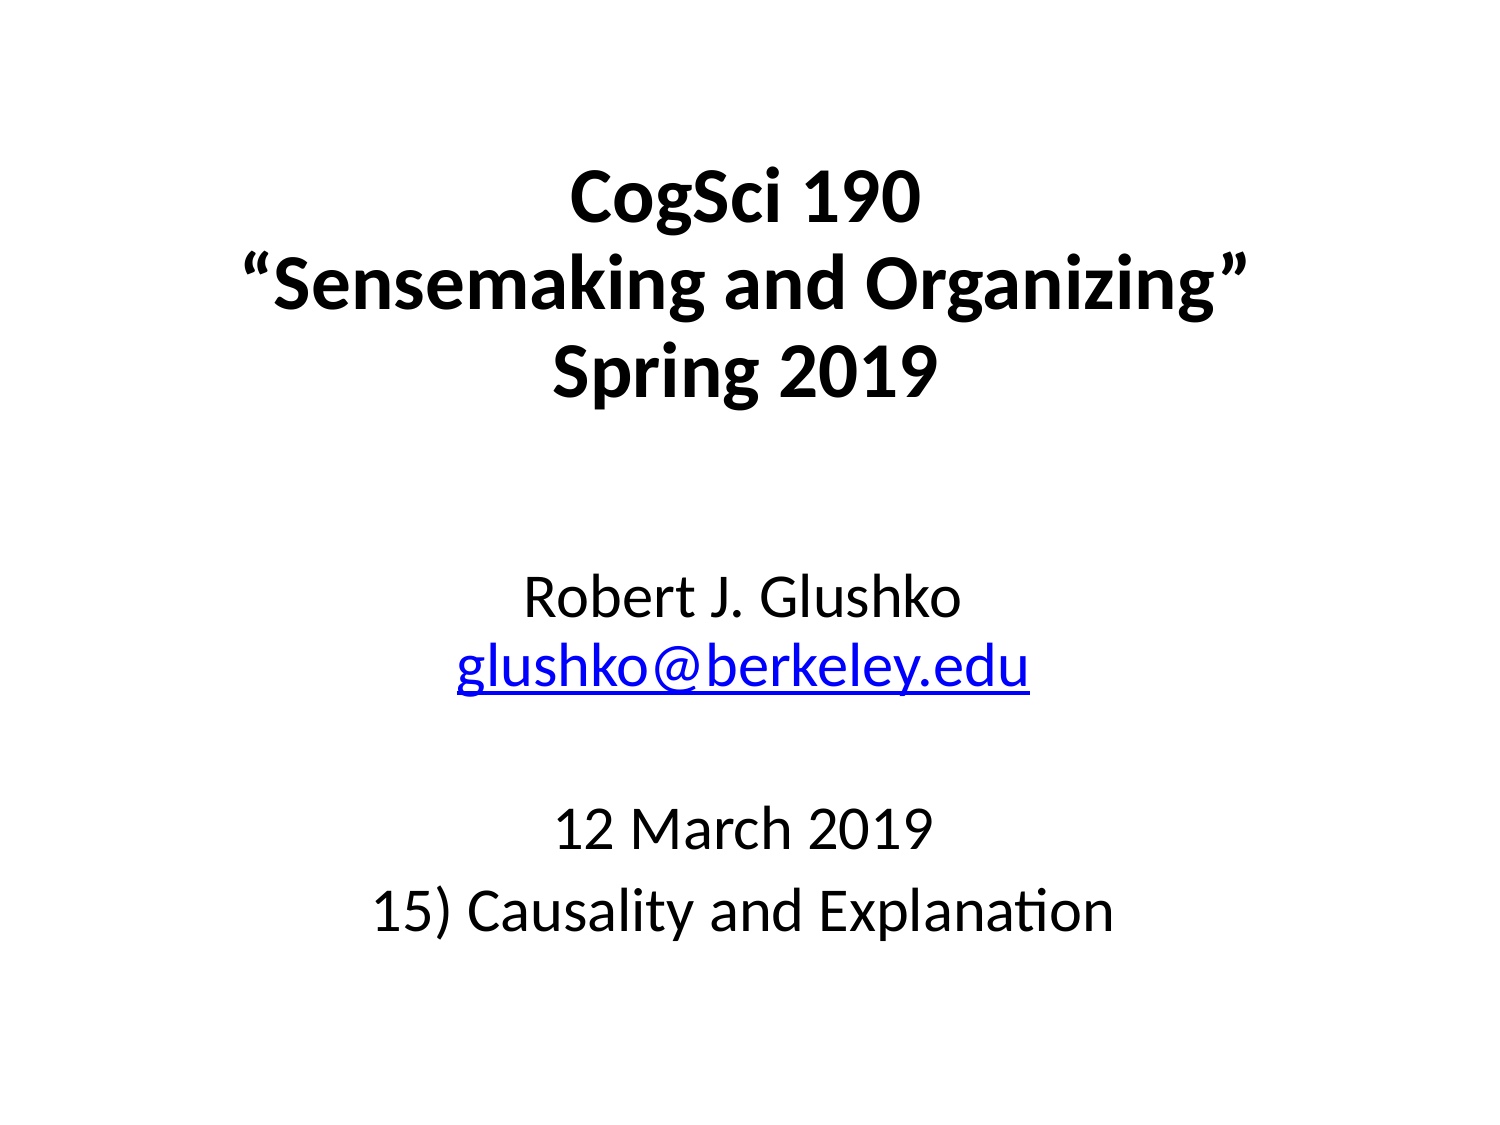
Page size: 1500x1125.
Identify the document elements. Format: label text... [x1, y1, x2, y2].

list Robert J. Glushko glushko@berkeley.edu 12 March 2019 15) Causality and Explanation [68, 375, 1419, 964]
title CogSci 190 “Sensemaking and Organizing” Spring 2019 [73, 112, 1419, 375]
